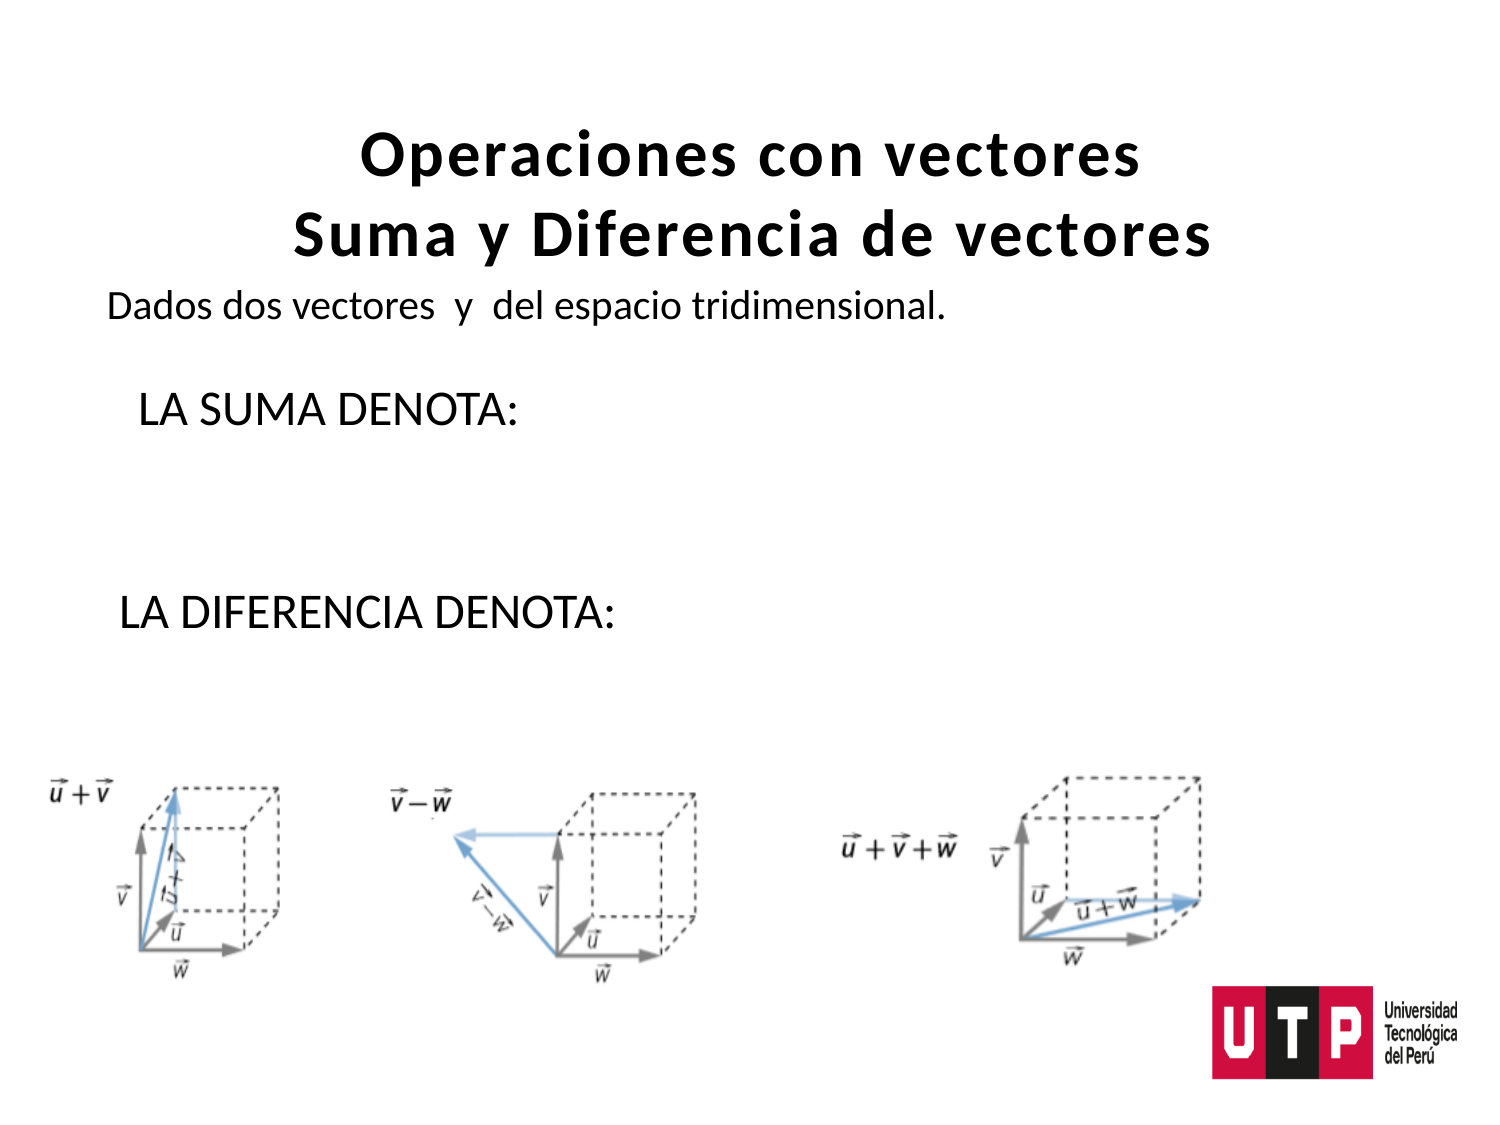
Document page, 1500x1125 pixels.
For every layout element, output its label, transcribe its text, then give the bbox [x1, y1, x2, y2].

picture [42, 755, 740, 988]
title Operaciones con vectores Suma y Diferencia de vectores [17, 101, 1459, 185]
picture [829, 749, 1459, 1082]
